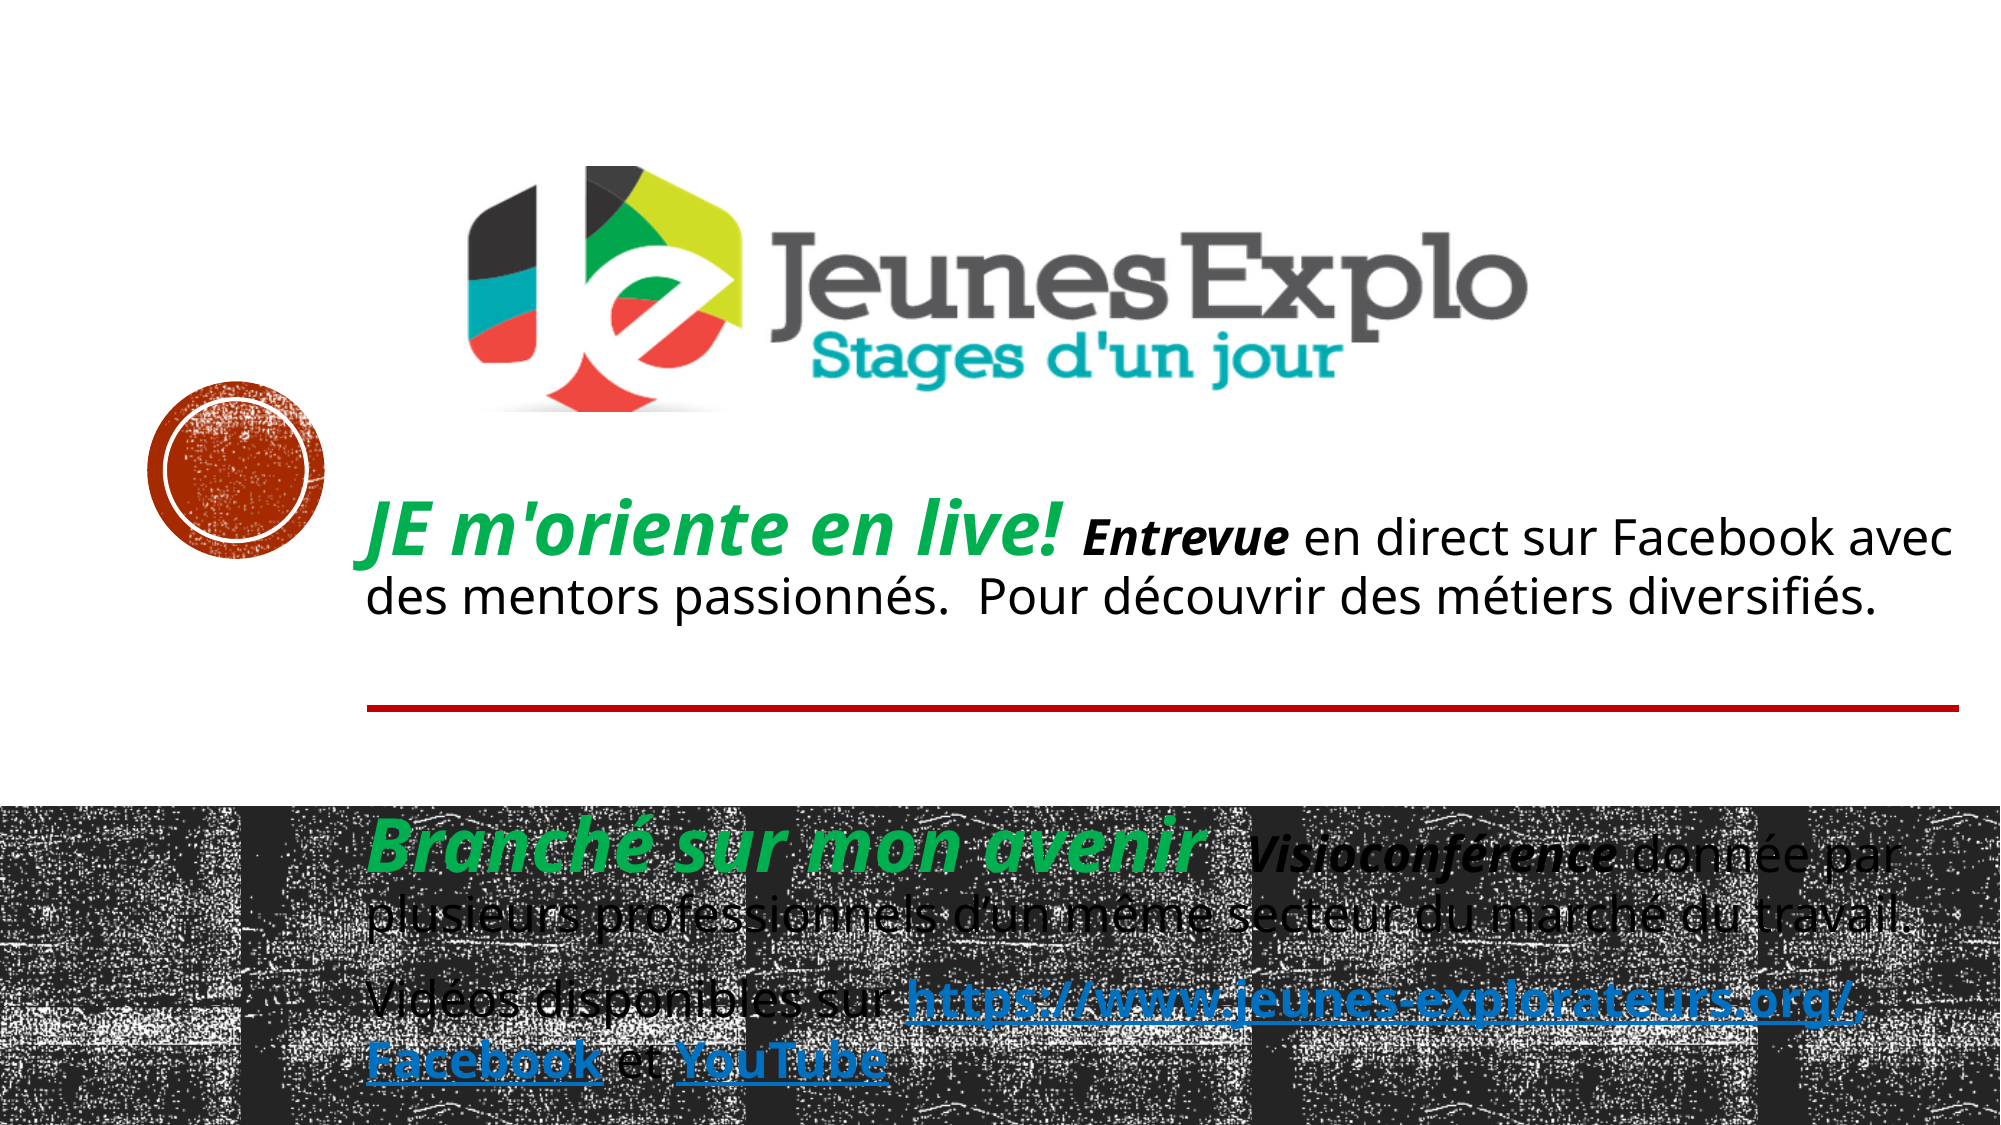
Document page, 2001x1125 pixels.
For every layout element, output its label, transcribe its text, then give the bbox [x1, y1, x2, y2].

list JE m'oriente en live! Entrevue en direct sur Facebook avec des mentors passionnés. Pour découvrir des métiers diversifiés. Branché sur mon avenir Visioconférence donnée par plusieurs professionnels d’un même secteur du marché du travail. Vidéos disponibles sur https://www.jeunes-explorateurs.org/, Facebook et YouTube [350, 482, 2000, 1117]
picture [455, 166, 1545, 412]
